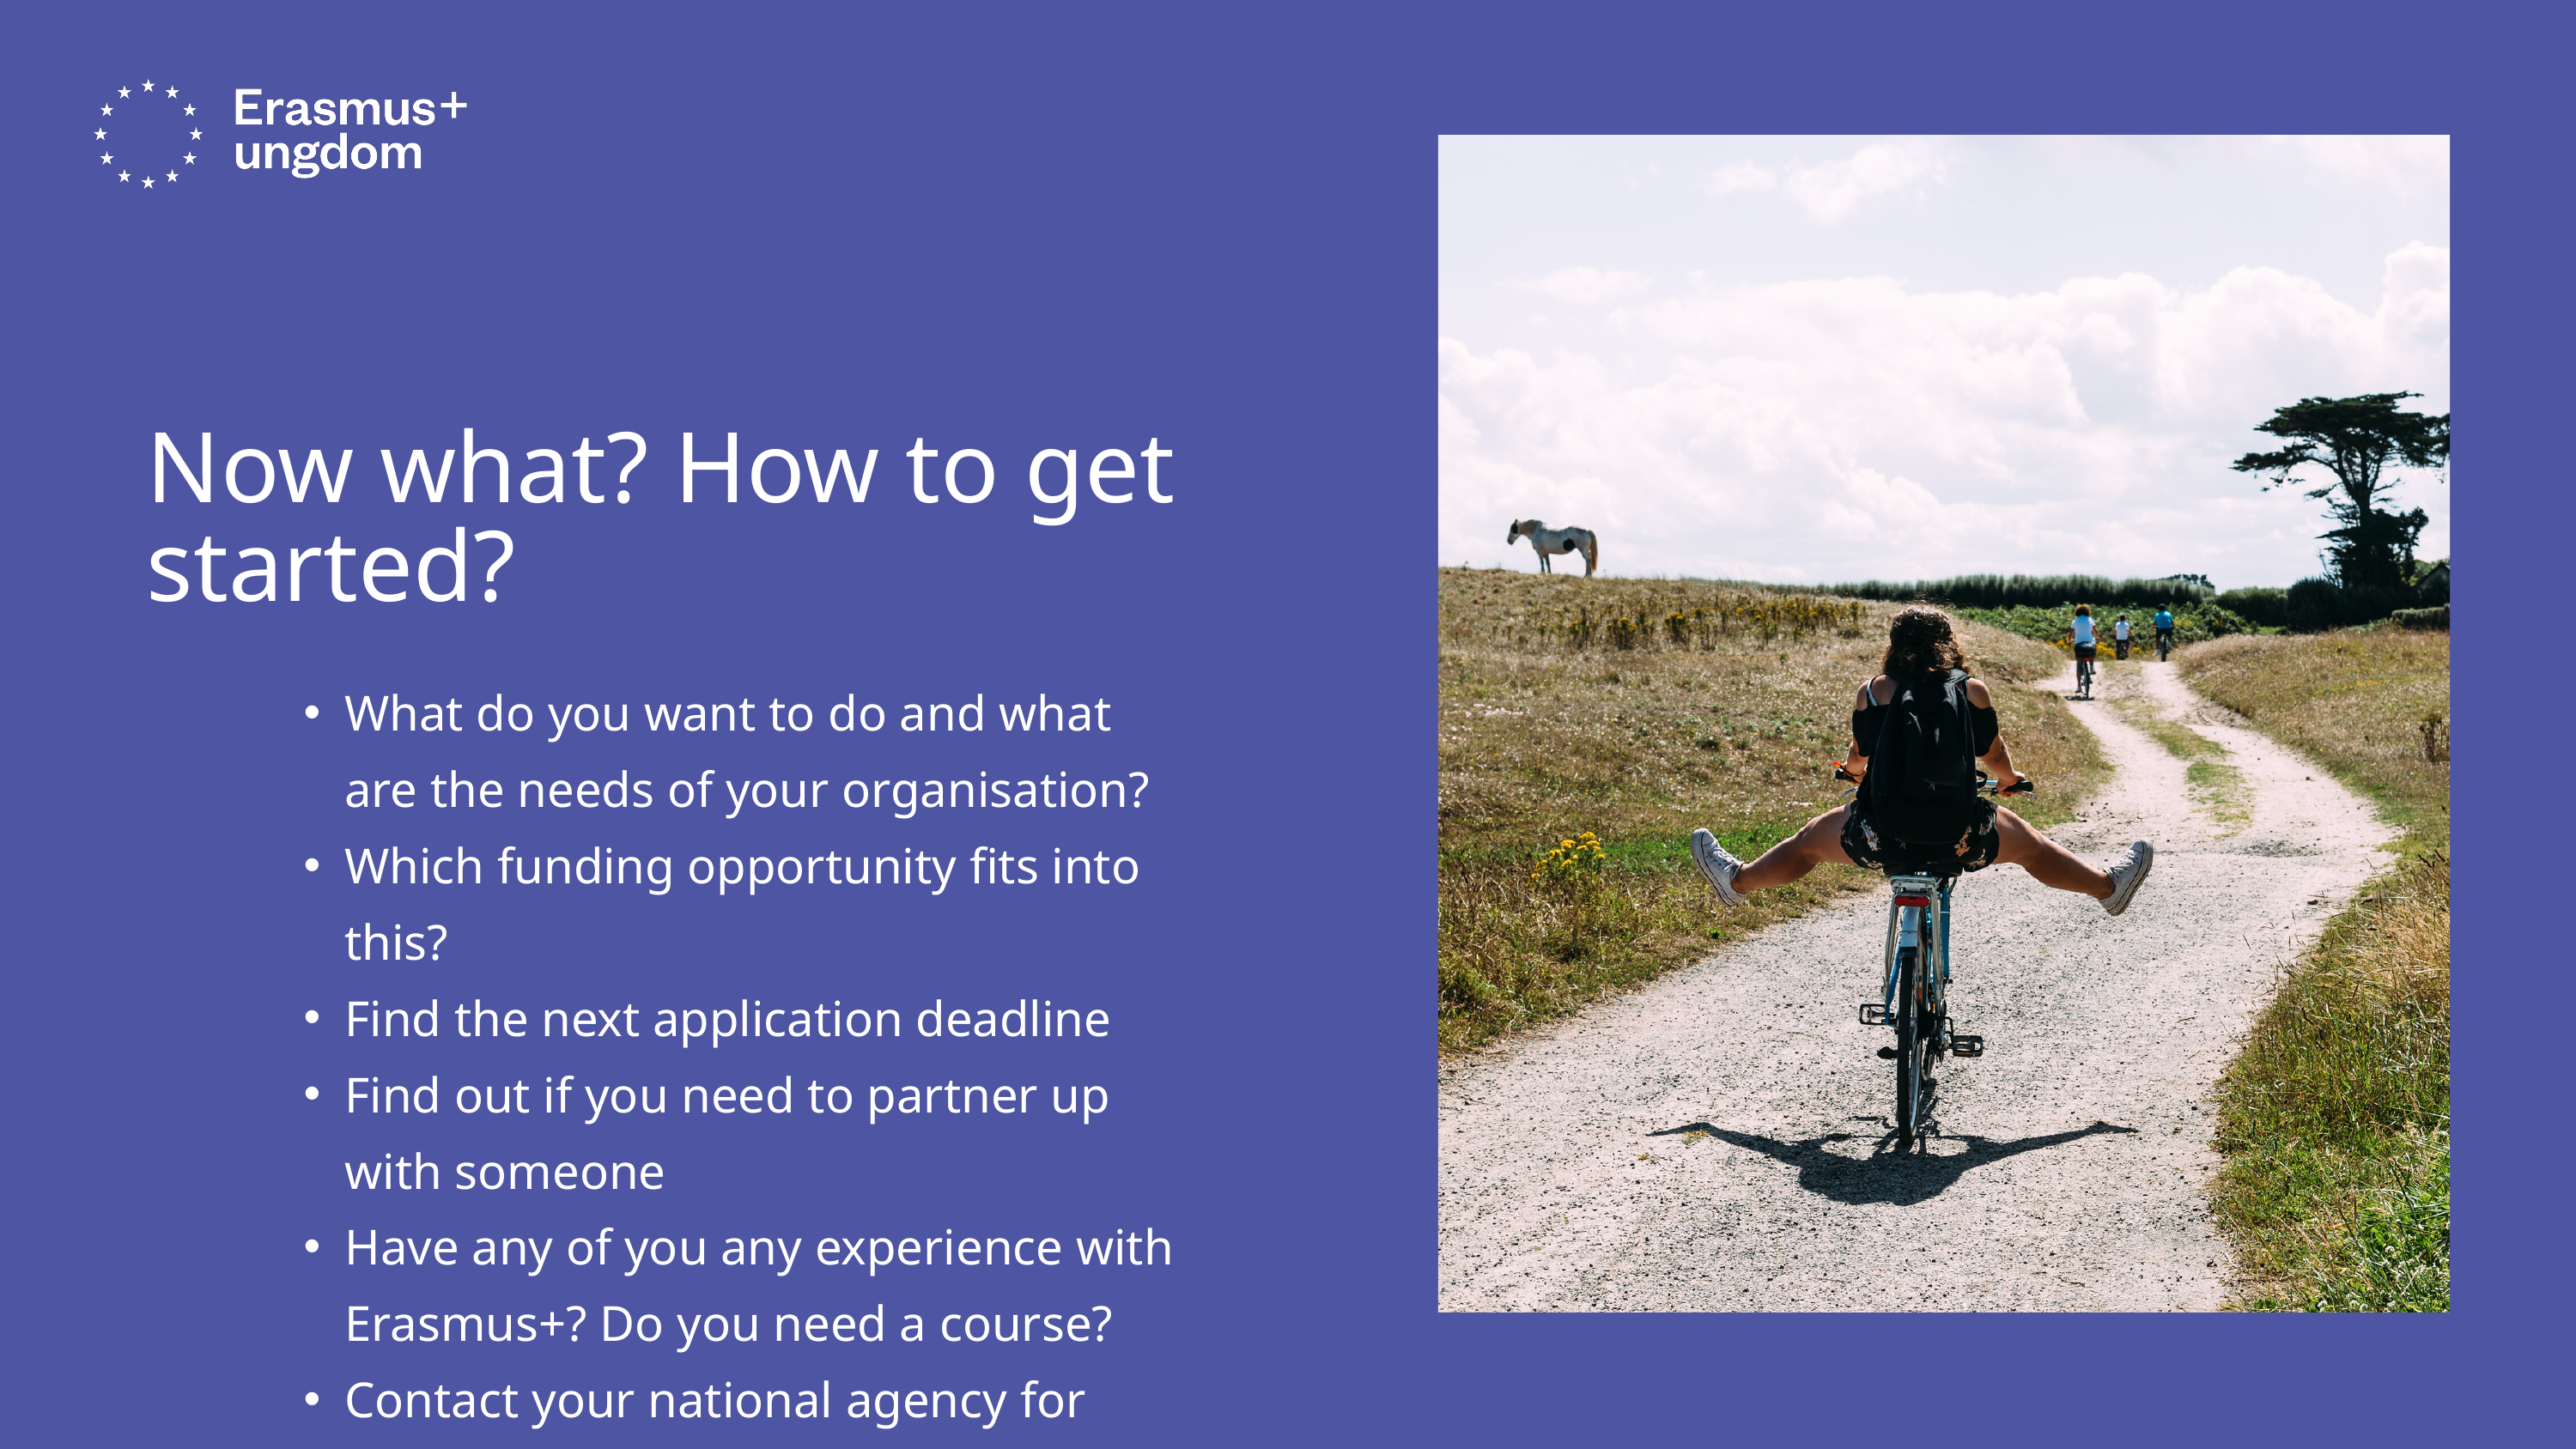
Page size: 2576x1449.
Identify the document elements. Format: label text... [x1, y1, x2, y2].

text_box [80, 70, 480, 196]
text_box Now what? How to get started? [146, 423, 1288, 621]
text_box What do you want to do and what are the needs of your organisation? Which funding opportunity fits into this? Find the next application deadline Find out if you need to partner up with someone Have any of you any experience with Erasmus+? Do you need a course? Contact your national agency for Erasmus+ [262, 664, 1192, 1449]
text_box [1437, 135, 2451, 1313]
